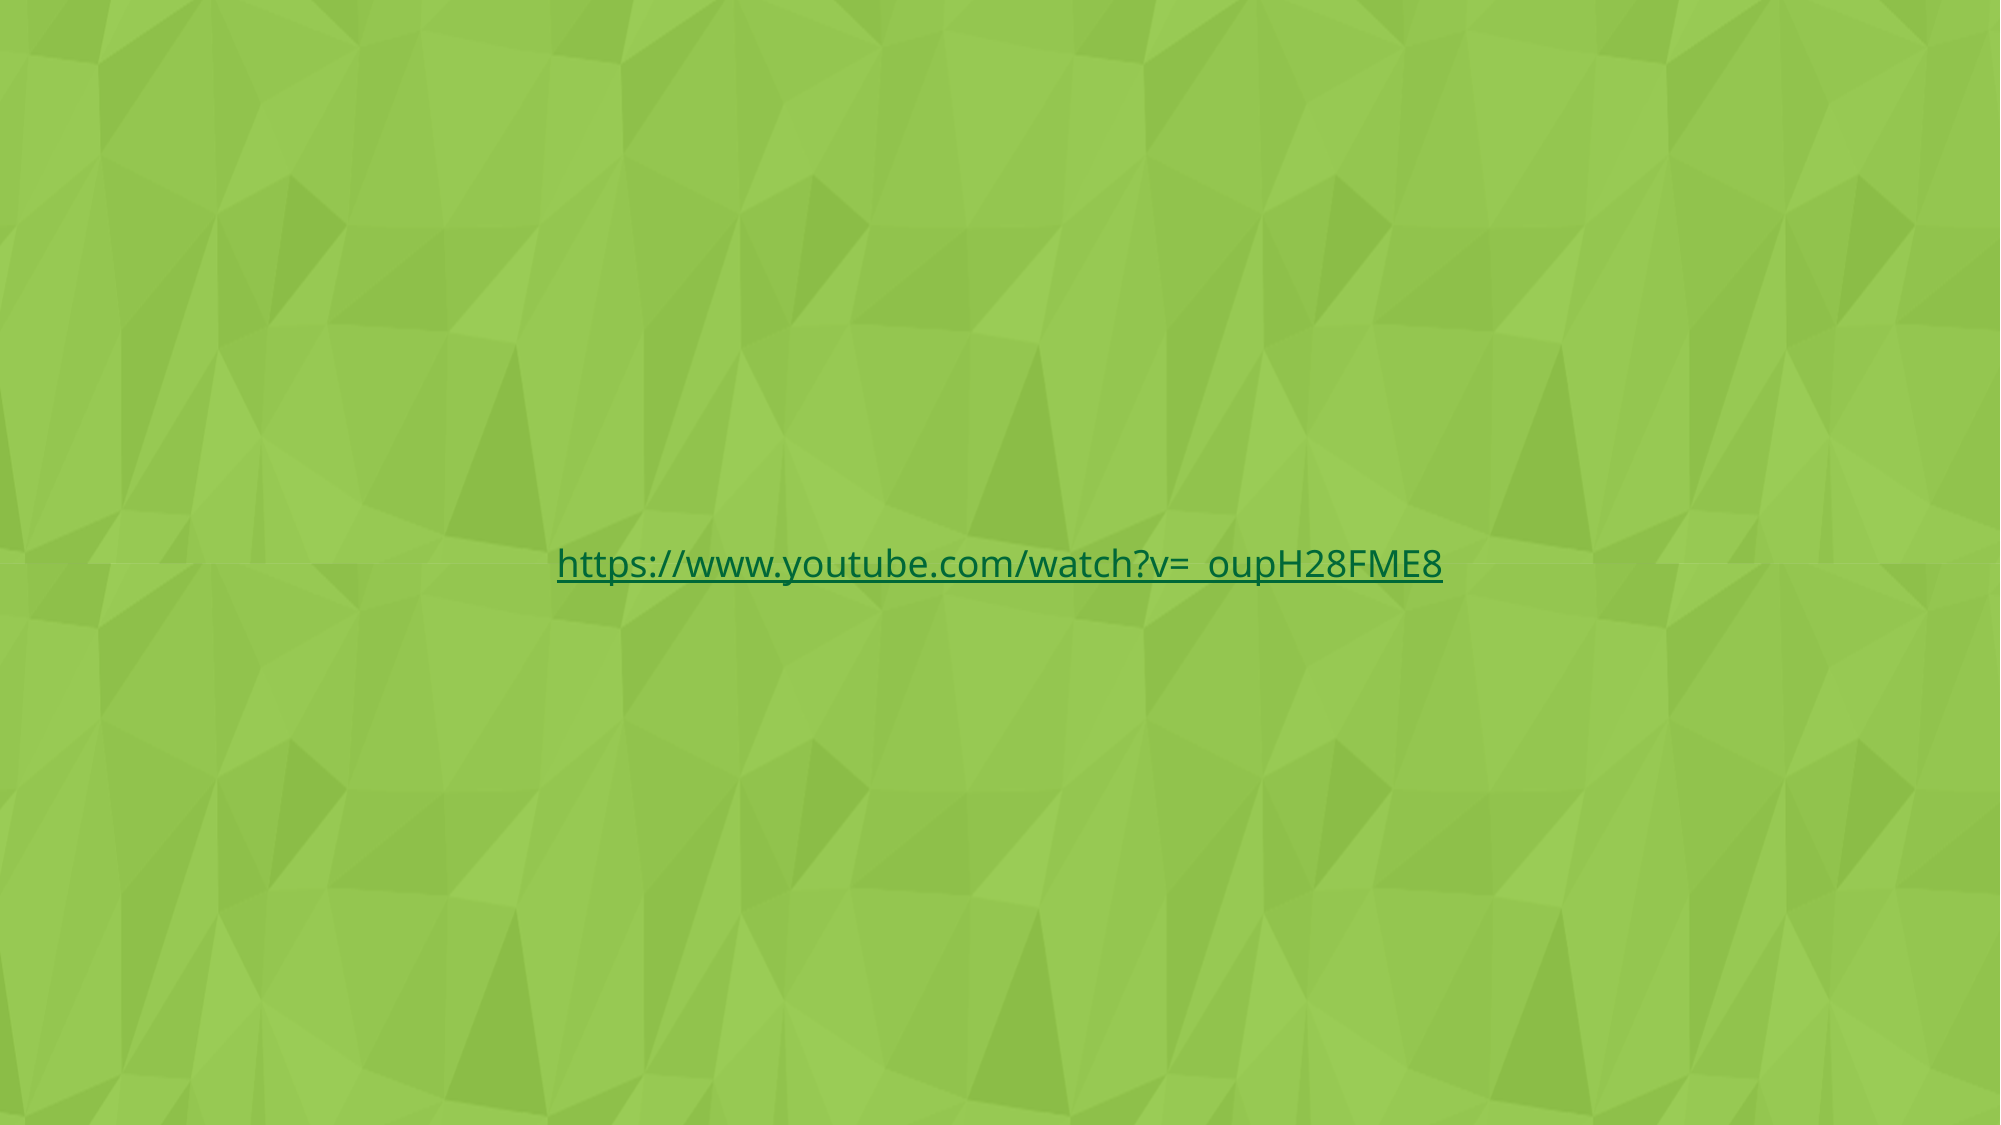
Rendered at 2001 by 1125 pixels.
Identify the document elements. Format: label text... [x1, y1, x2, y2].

text_box https://www.youtube.com/watch?v=_oupH28FME8 [541, 532, 1459, 643]
picture [0, 0, 2001, 1125]
